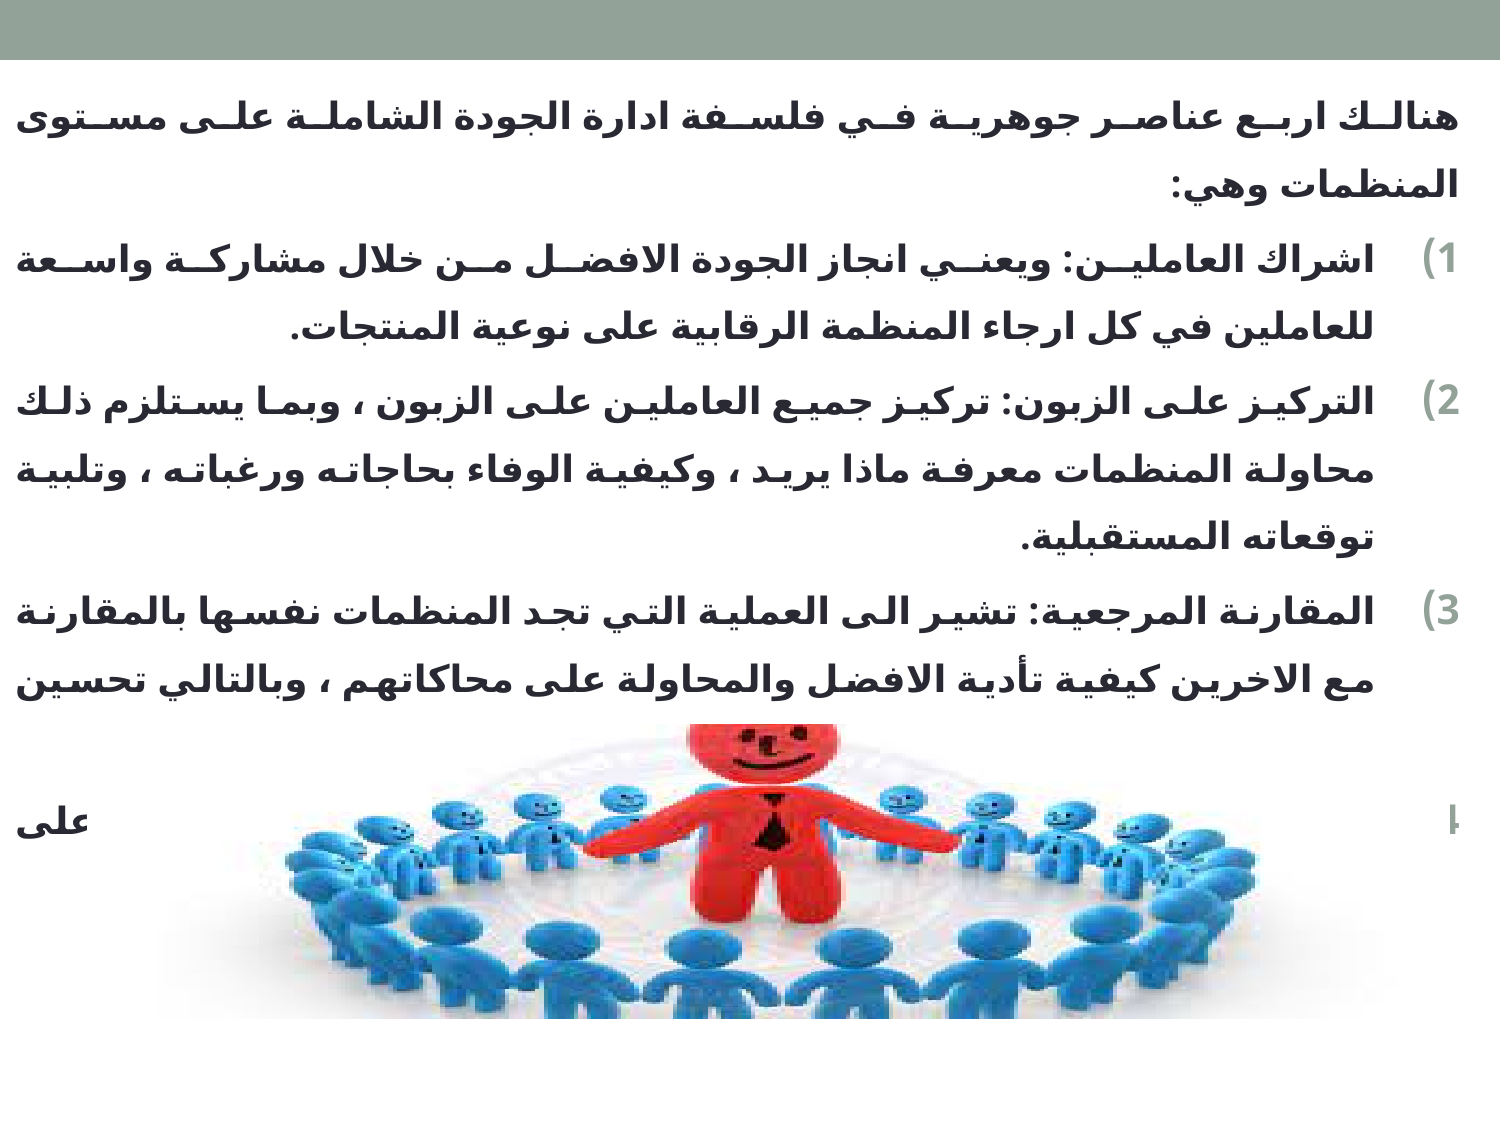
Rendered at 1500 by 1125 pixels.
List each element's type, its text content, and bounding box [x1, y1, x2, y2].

list هنالك اربع عناصر جوهرية في فلسفة ادارة الجودة الشاملة على مستوى المنظمات وهي: اشراك العاملين: ويعني انجاز الجودة الافضل من خلال مشاركة واسعة للعاملين في كل ارجاء المنظمة الرقابية على نوعية المنتجات. التركيز على الزبون: تركيز جميع العاملين على الزبون ، وبما يستلزم ذلك محاولة المنظمات معرفة ماذا يريد ، وكيفية الوفاء بحاجاته ورغباته ، وتلبية توقعاته المستقبلية. المقارنة المرجعية: تشير الى العملية التي تجد المنظمات نفسها بالمقارنة مع الاخرين كيفية تأدية الافضل والمحاولة على محاكاتهم ، وبالتالي تحسين اوضاعها. التحسين المستمر: تنفيذ التحسينات التدريجية في كل ميادين المنظمة وعلى اسس مستمرة. [0, 62, 1475, 1088]
picture [87, 724, 1451, 1019]
